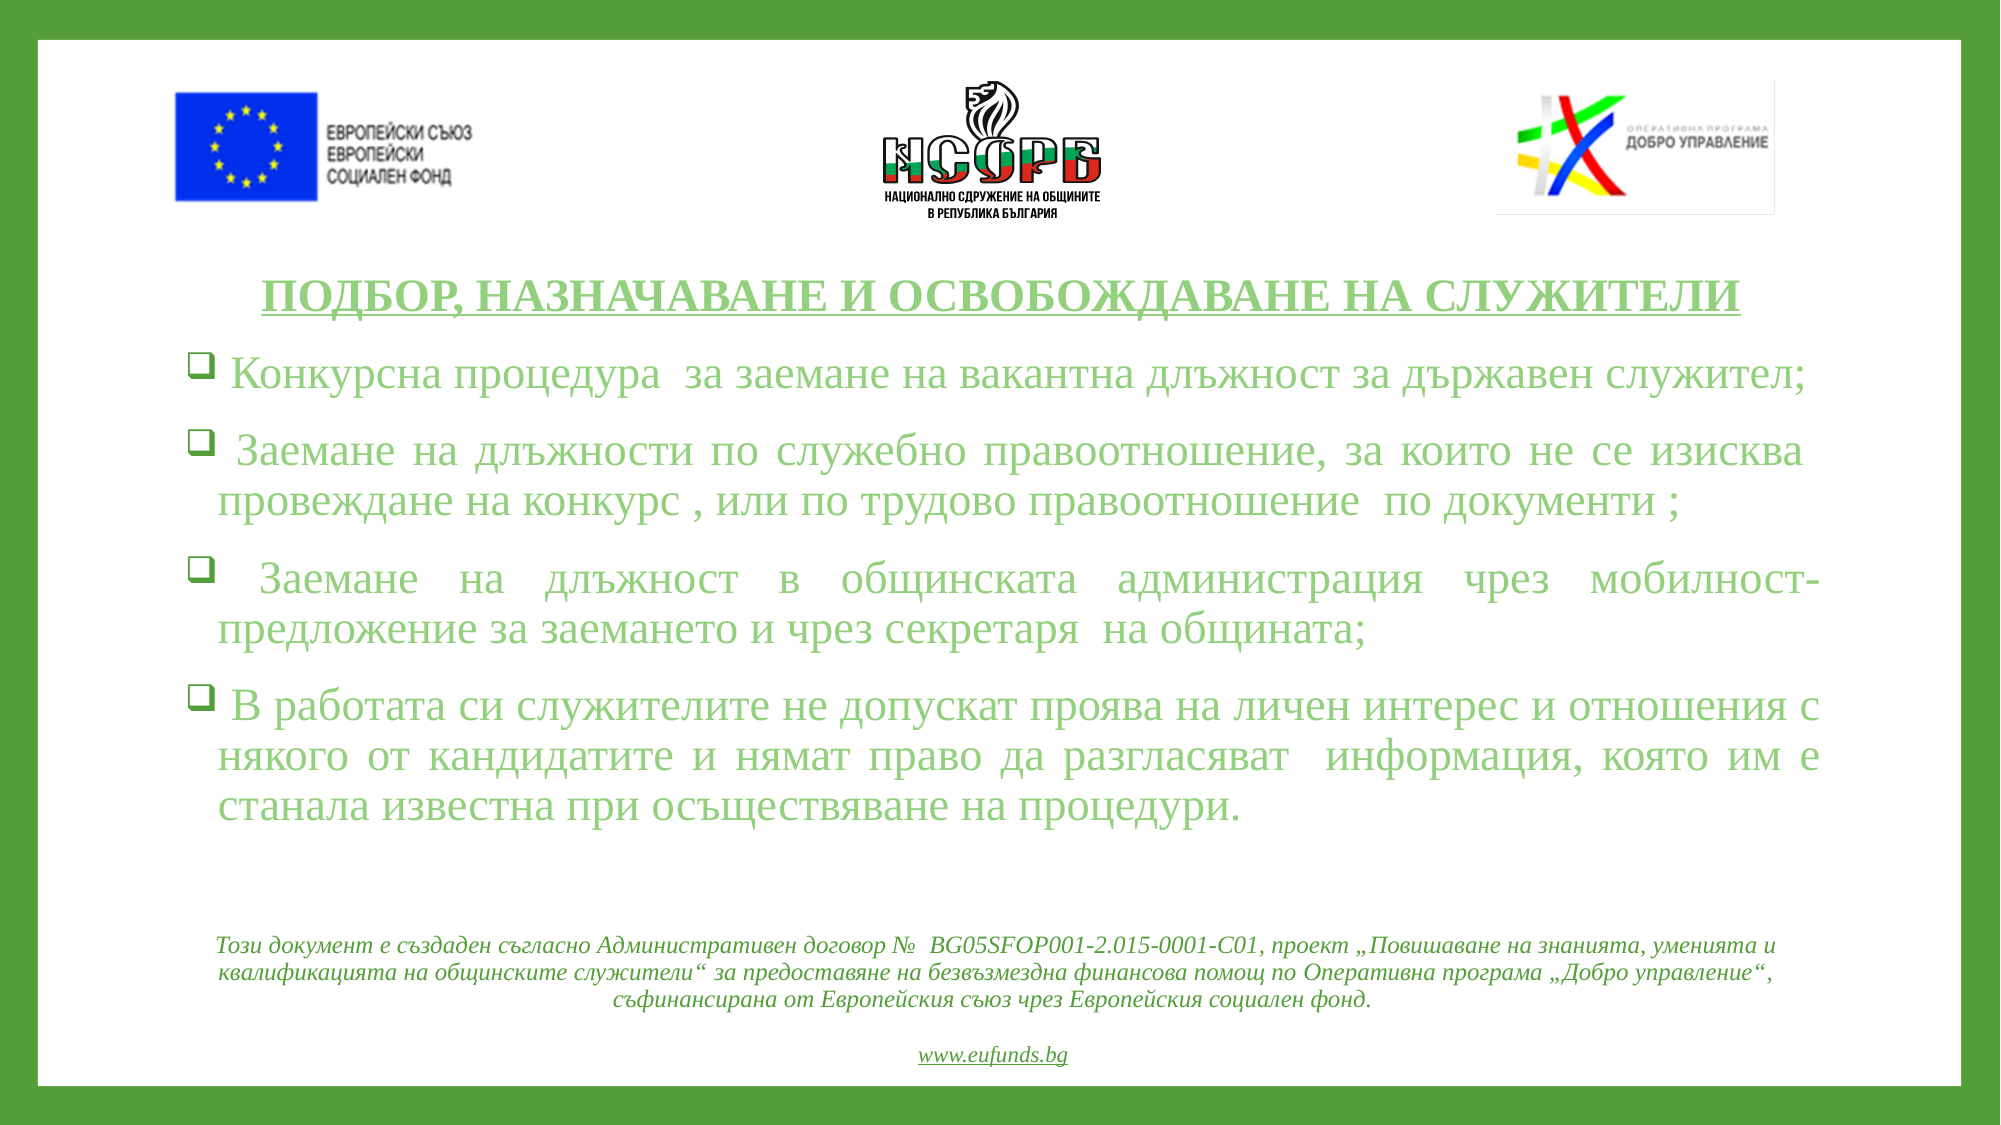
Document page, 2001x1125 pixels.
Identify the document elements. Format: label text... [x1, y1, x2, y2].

list ПОДБОР, НАЗНАЧАВАНЕ И ОСВОБОЖДАВАНЕ НА СЛУЖИТЕЛИ Конкурсна процедура за заемане на вакантна длъжност за държавен служител; Заемане на длъжности по служебно правоотношение, за които не се изисква провеждане на конкурс , или по трудово правоотношение по документи ; Заемане на длъжност в общинската администрация чрез мобилност-предложение за заемането и чрез секретаря на общината; В работата си служителите не допускат проява на личен интерес и отношения с някого от кандидатите и нямат право да разгласяват информация, която им е станала известна при осъществяване на процедури. [165, 215, 1838, 924]
picture [160, 79, 501, 216]
picture [883, 81, 1101, 218]
text_box Този документ е създаден съгласно Административен договор № BG05SFOP001-2.015-0001-C01, проект „Повишаване на знанията, уменията и квалификацията на общинските служители“ за предоставяне на безвъзмездна финансова помощ по Оперативна програма „Добро управление“, съфинансирана от Европейския съюз чрез Европейския социален фонд. www.eufunds.bg [121, 924, 1863, 1075]
picture [1495, 79, 1777, 216]
